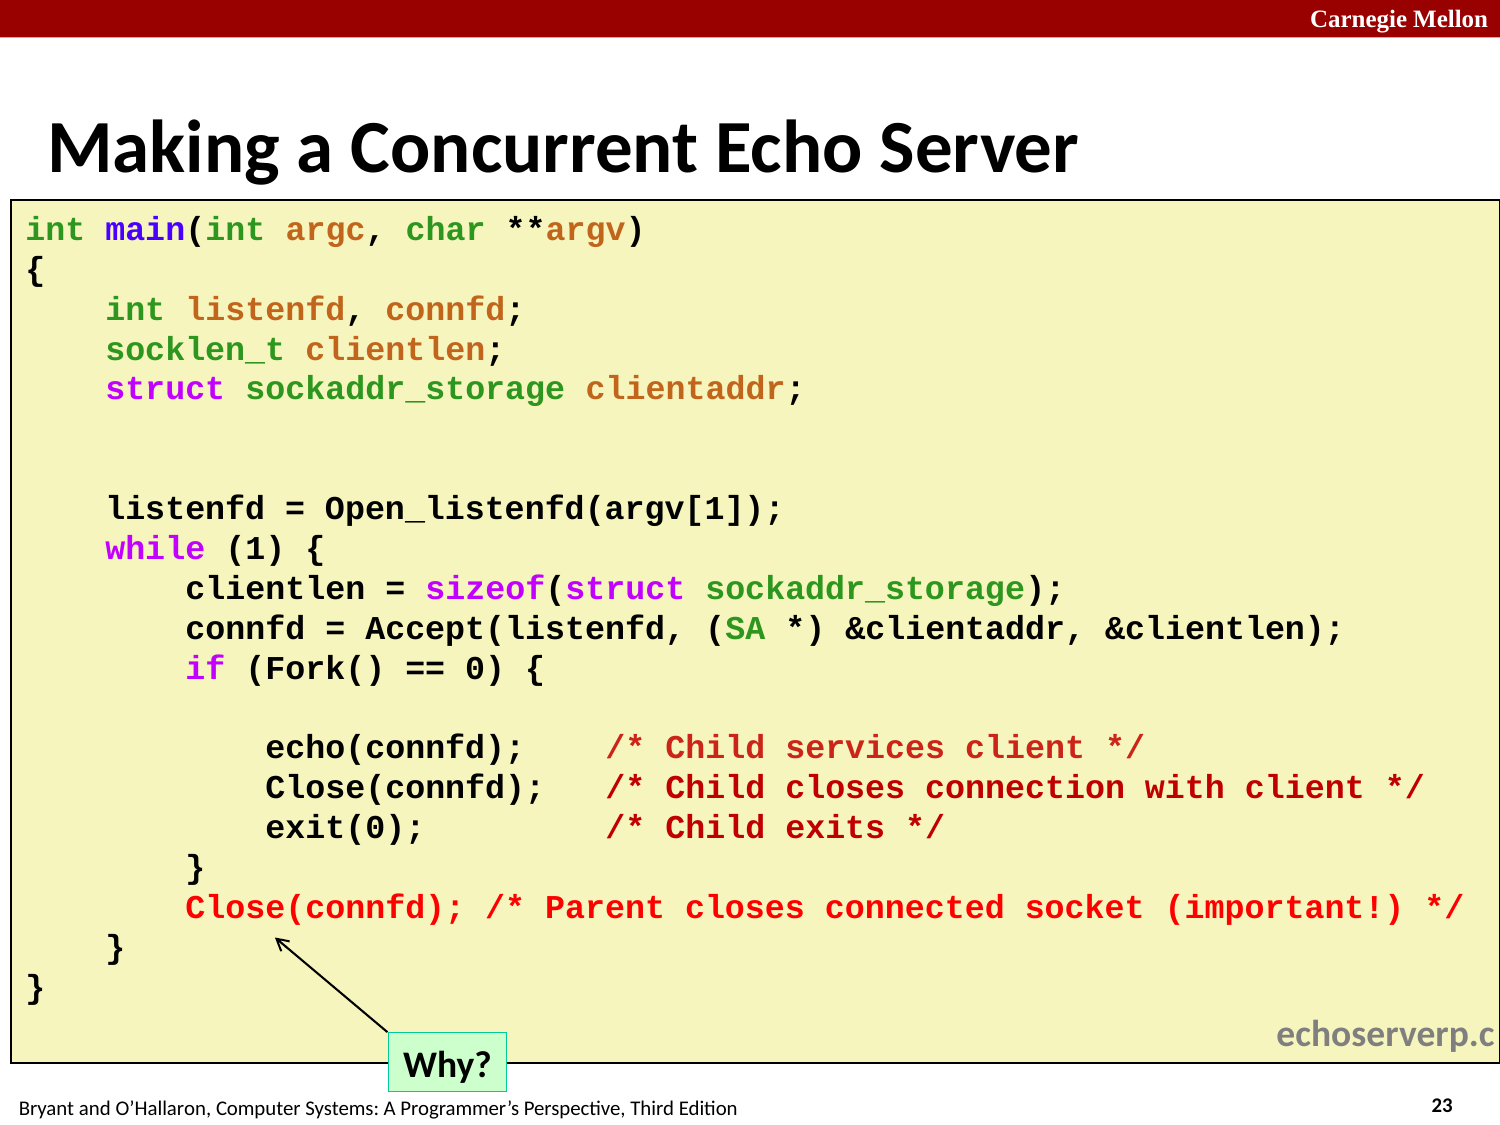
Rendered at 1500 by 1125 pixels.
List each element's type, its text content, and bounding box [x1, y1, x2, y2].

text_box Why? [388, 1032, 507, 1092]
text_box int main(int argc, char **argv) { int listenfd, connfd; socklen_t clientlen; struct sockaddr_storage clientaddr; Signal(SIGCHLD, sigchld_handler); listenfd = Open_listenfd(argv[1]); while (1) { clientlen = sizeof(struct sockaddr_storage); connfd = Accept(listenfd, (SA *) &clientaddr, &clientlen); if (Fork() == 0) { Close(listenfd); /* Child closes its listening socket */ echo(connfd); /* Child services client */ Close(connfd); /* Child closes connection with client */ exit(0); /* Child exits */ } Close(connfd); /* Parent closes connected socket (important!) */ } } [10, 200, 1500, 1064]
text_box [274, 937, 388, 1033]
title Making a Concurrent Echo Server [32, 95, 1475, 190]
text_box echoserverp.c [1261, 1001, 1500, 1062]
